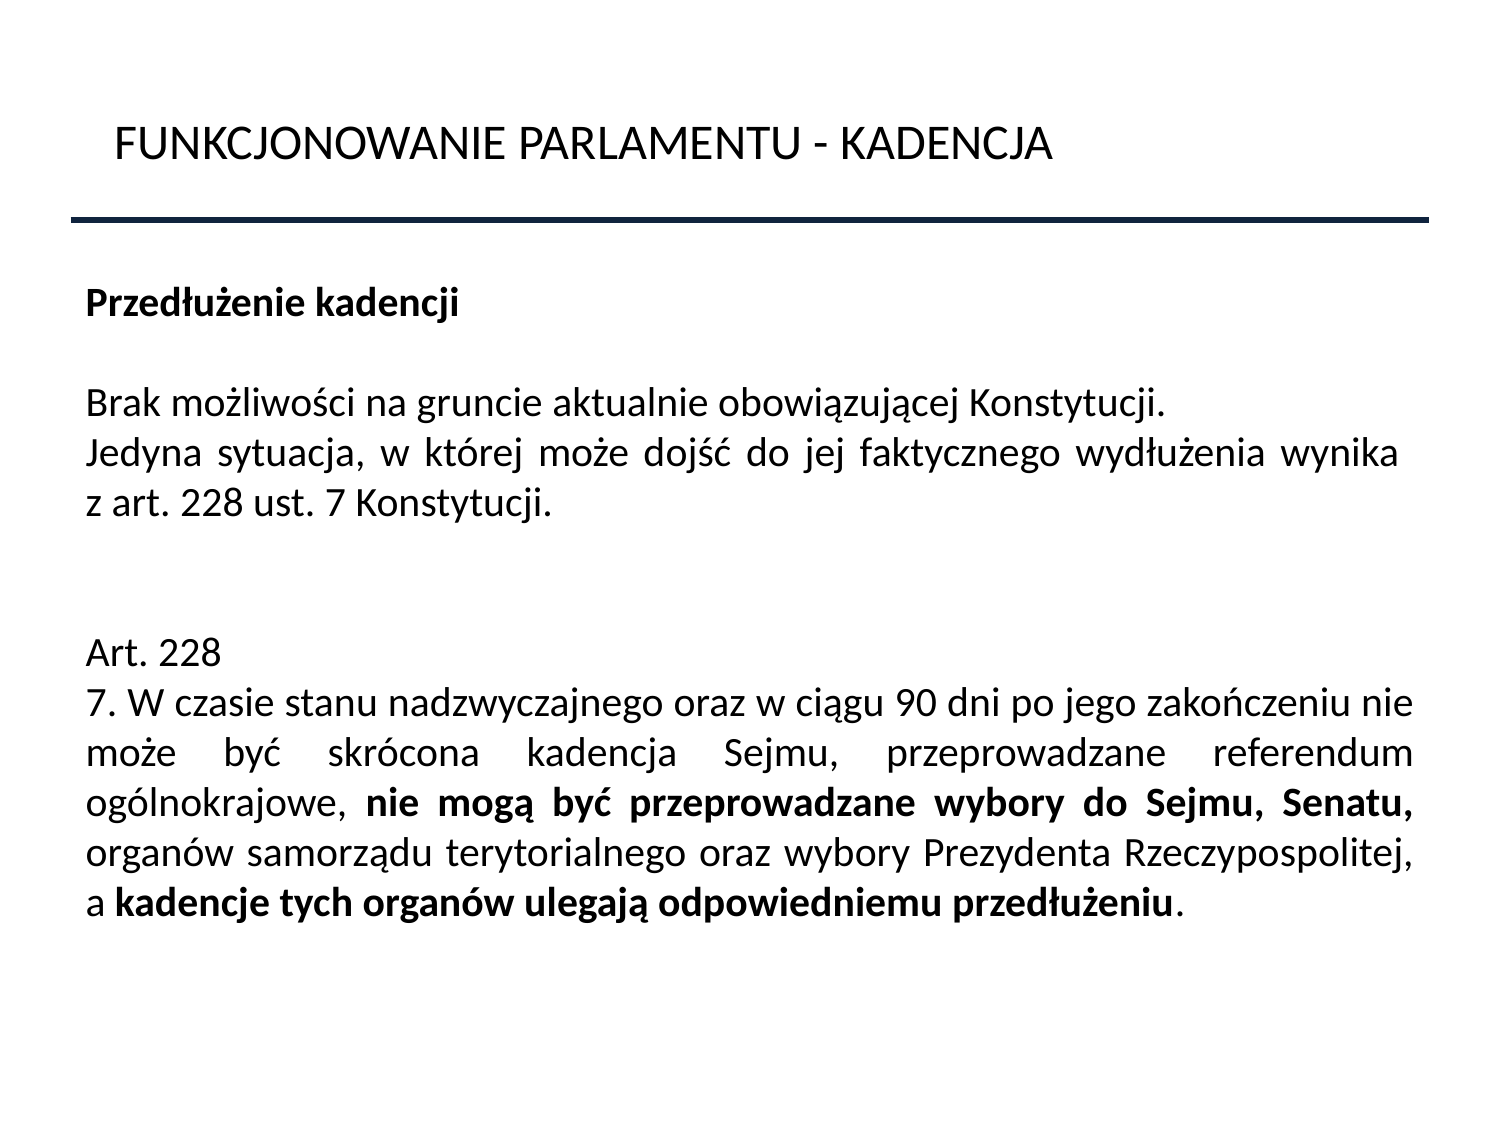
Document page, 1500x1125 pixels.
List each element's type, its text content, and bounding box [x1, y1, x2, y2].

text_box Przedłużenie kadencji Brak możliwości na gruncie aktualnie obowiązującej Konstytucji. Jedyna sytuacja, w której może dojść do jej faktycznego wydłużenia wynika z art. 228 ust. 7 Konstytucji. Art. 228 7. W czasie stanu nadzwyczajnego oraz w ciągu 90 dni po jego zakończeniu nie może być skrócona kadencja Sejmu, przeprowadzane referendum ogólnokrajowe, nie mogą być przeprowadzane wybory do Sejmu, Senatu, organów samorządu terytorialnego oraz wybory Prezydenta Rzeczypospolitej, a kadencje tych organów ulegają odpowiedniemu przedłużeniu. [70, 267, 1430, 983]
text_box FUNKCJONOWANIE PARLAMENTU - KADENCJA [100, 101, 1341, 177]
